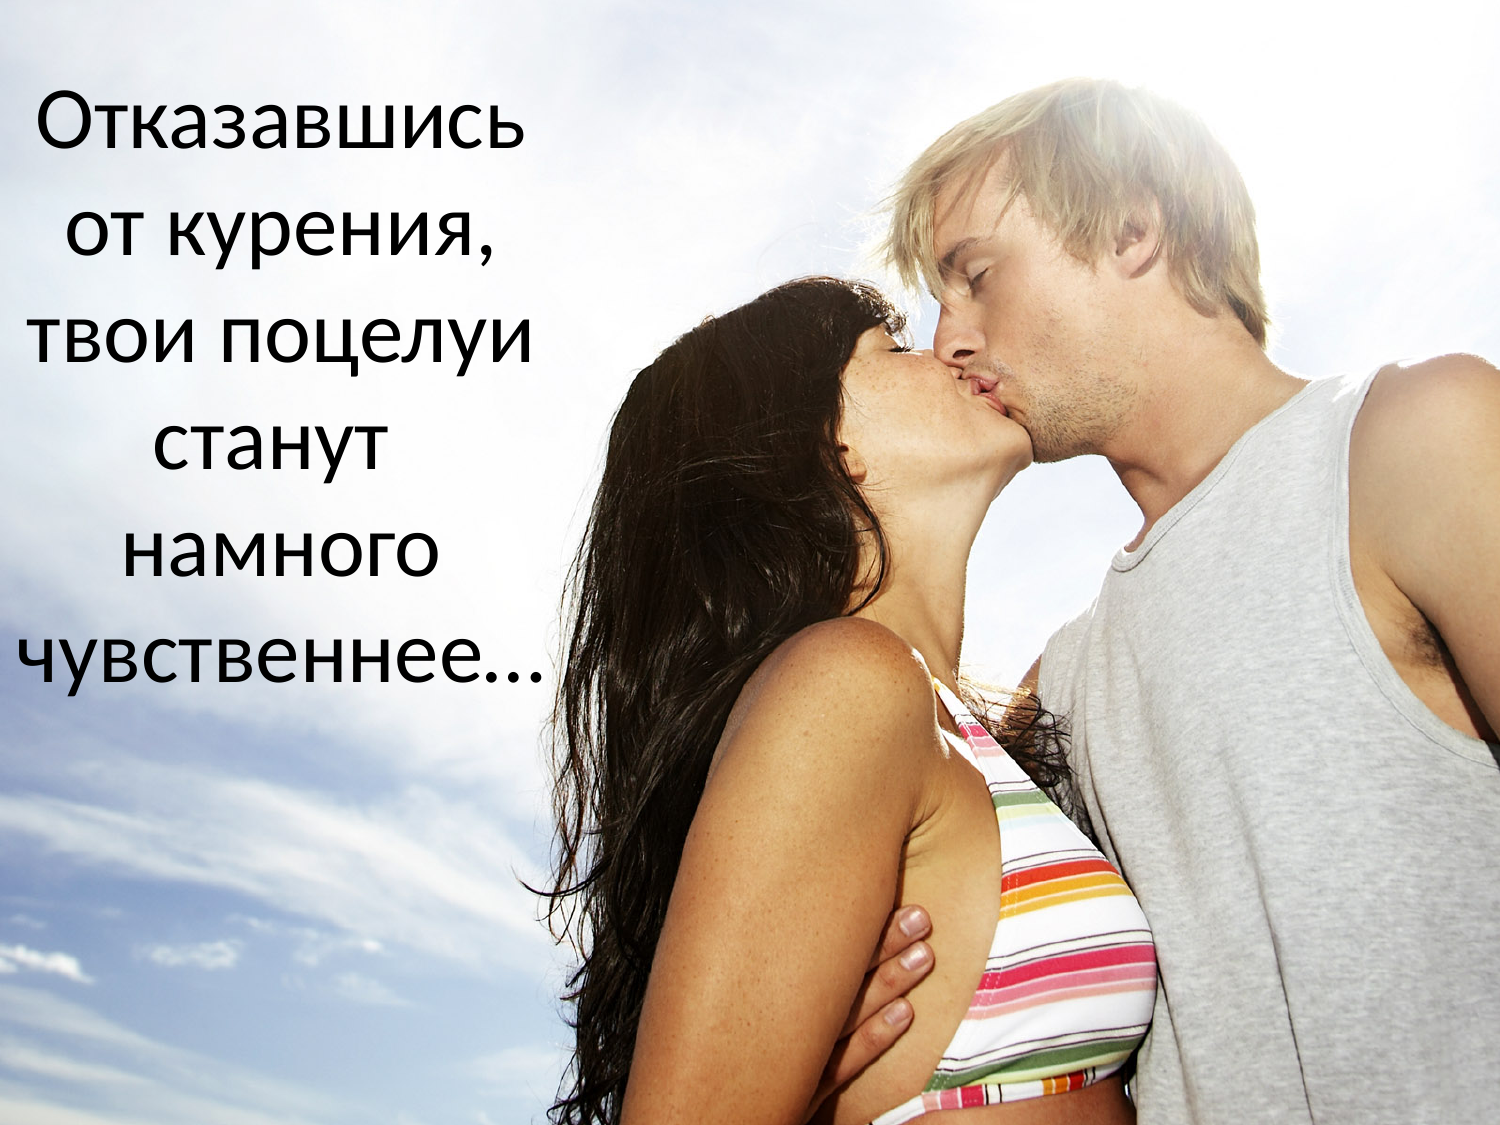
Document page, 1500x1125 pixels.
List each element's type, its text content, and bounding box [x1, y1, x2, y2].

title Отказавшись от курения, твои поцелуи станут намного чувственнее… [0, 0, 563, 868]
picture [0, 0, 1500, 1125]
